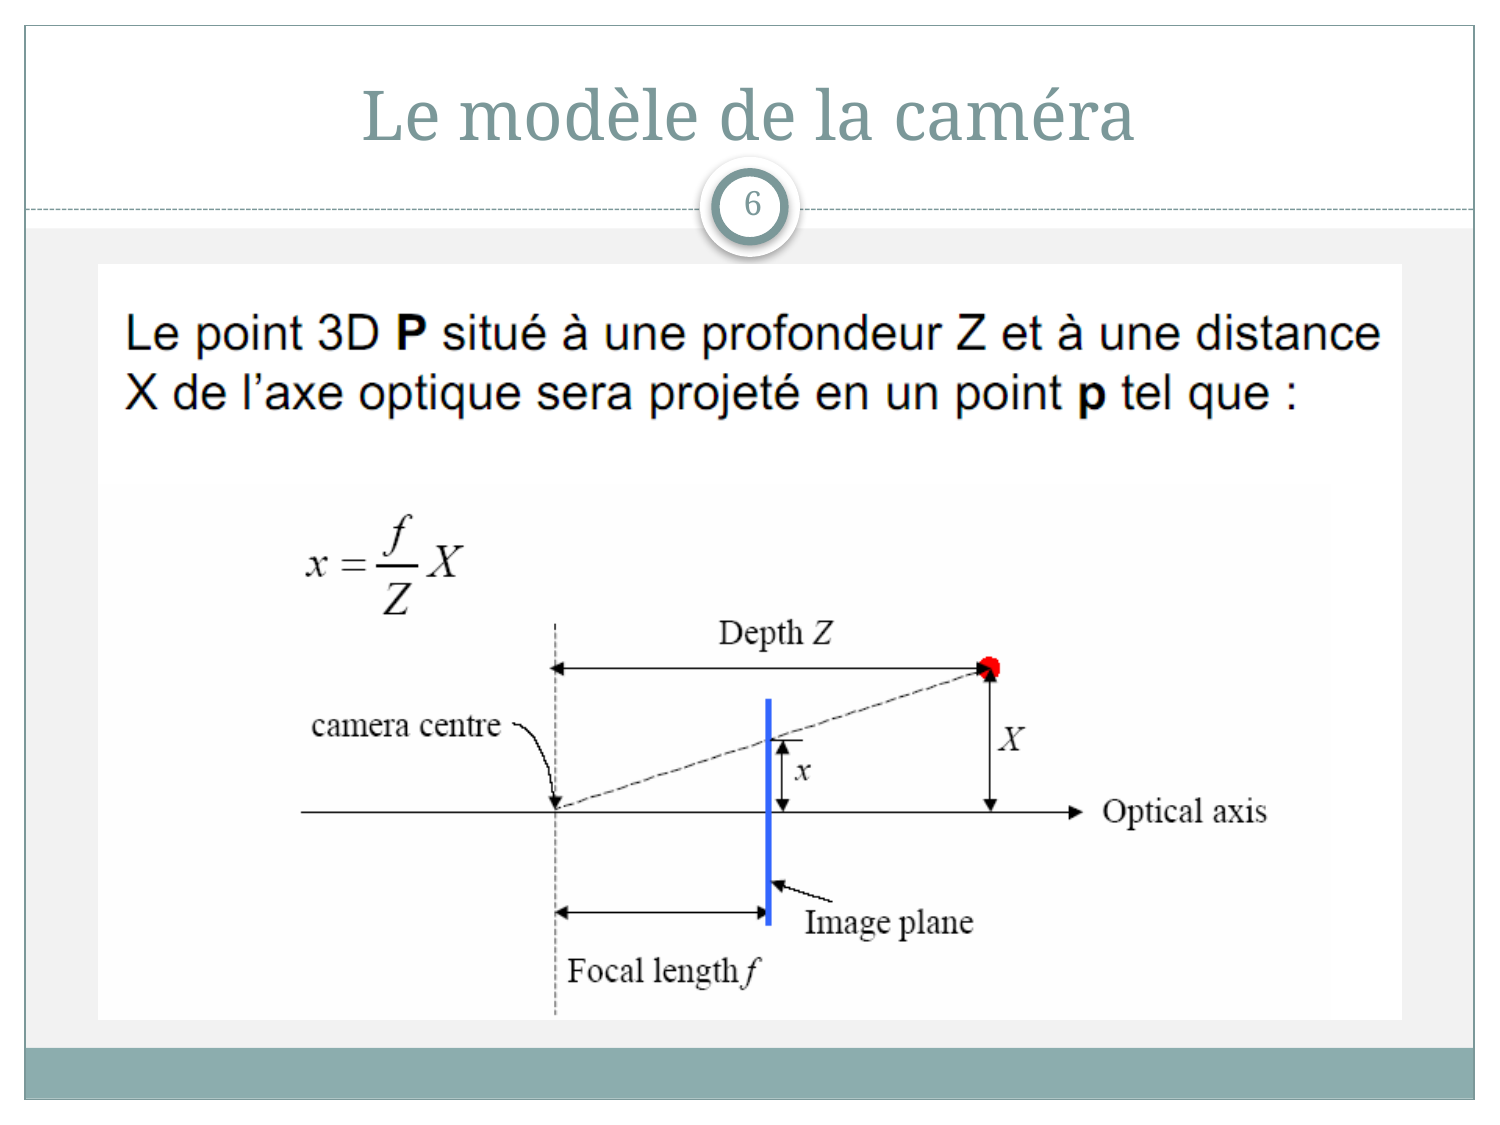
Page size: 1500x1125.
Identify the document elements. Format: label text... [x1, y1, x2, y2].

picture [98, 264, 1402, 1020]
title Le modèle de la caméra [49, 37, 1450, 162]
slide_number 6 [715, 168, 791, 241]
